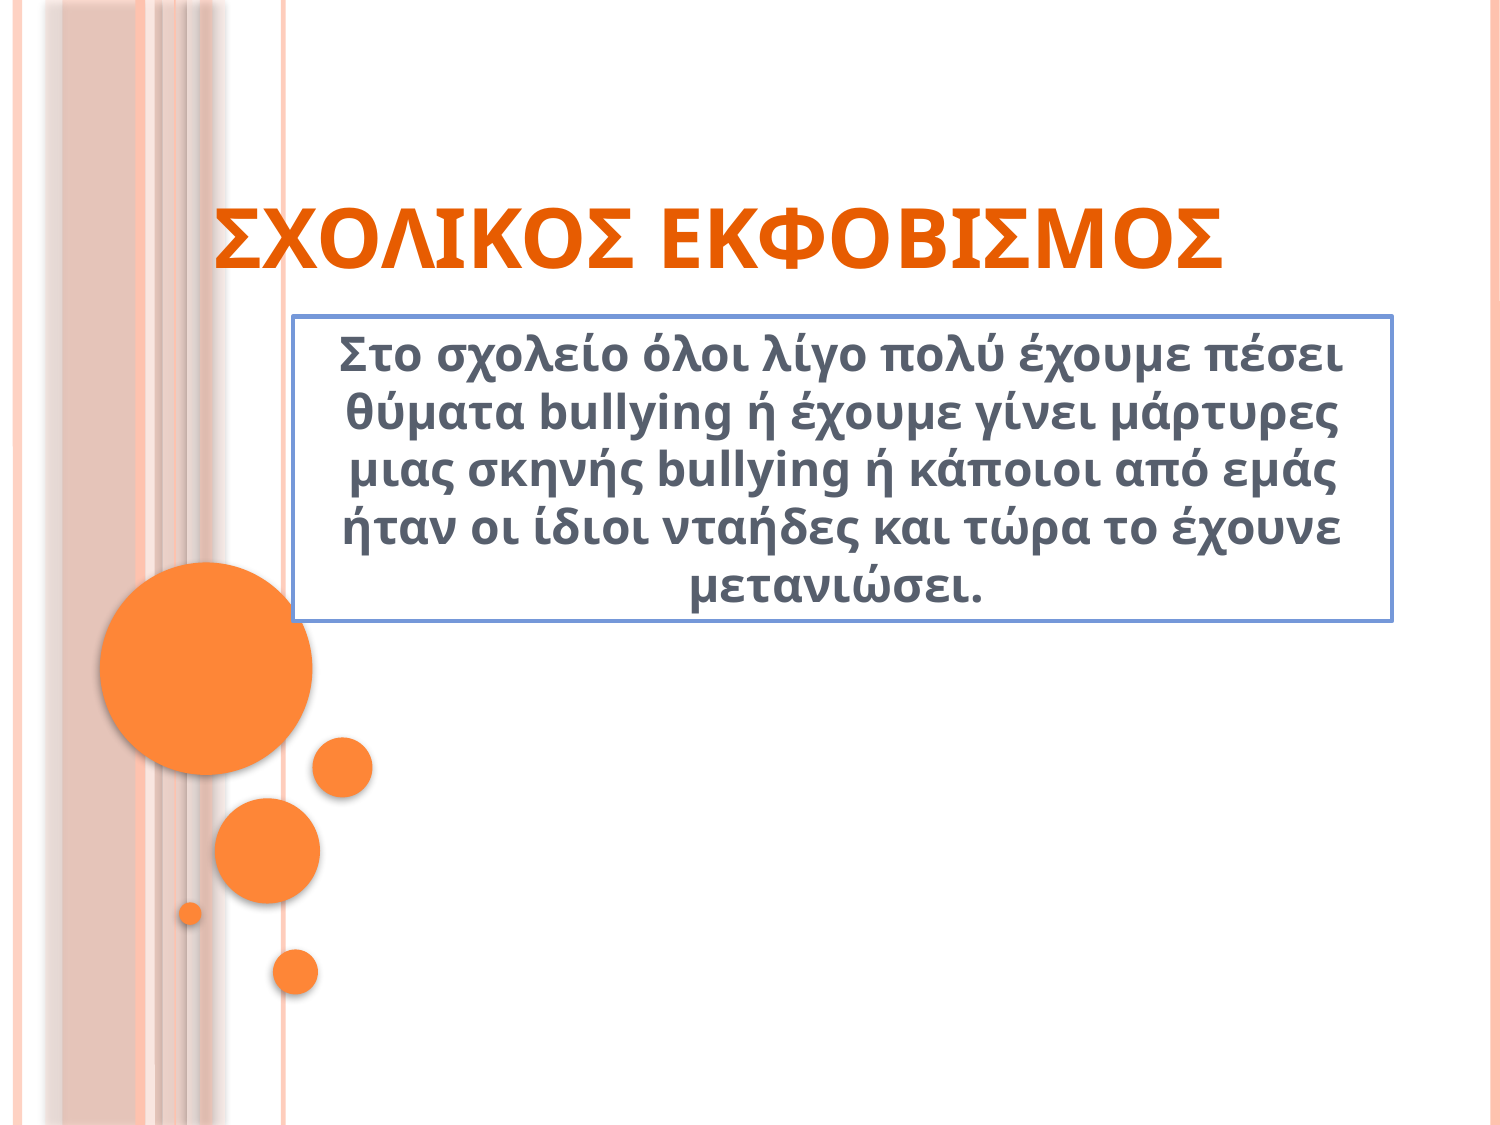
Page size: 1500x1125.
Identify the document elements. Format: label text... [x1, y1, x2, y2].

title ΣΧΟΛΙΚΟΣ ΕΚΦΟΒΙΣΜΟΣ [82, 82, 1357, 293]
subtitle Στο σχολείο όλοι λίγο πολύ έχουμε πέσει θύματα bullying ή έχουμε γίνει μάρτυρες μιας σκηνής bullying ή κάποιοι από εμάς ήταν οι ίδιοι νταήδες και τώρα το έχουνε μετανιώσει. [291, 314, 1394, 623]
